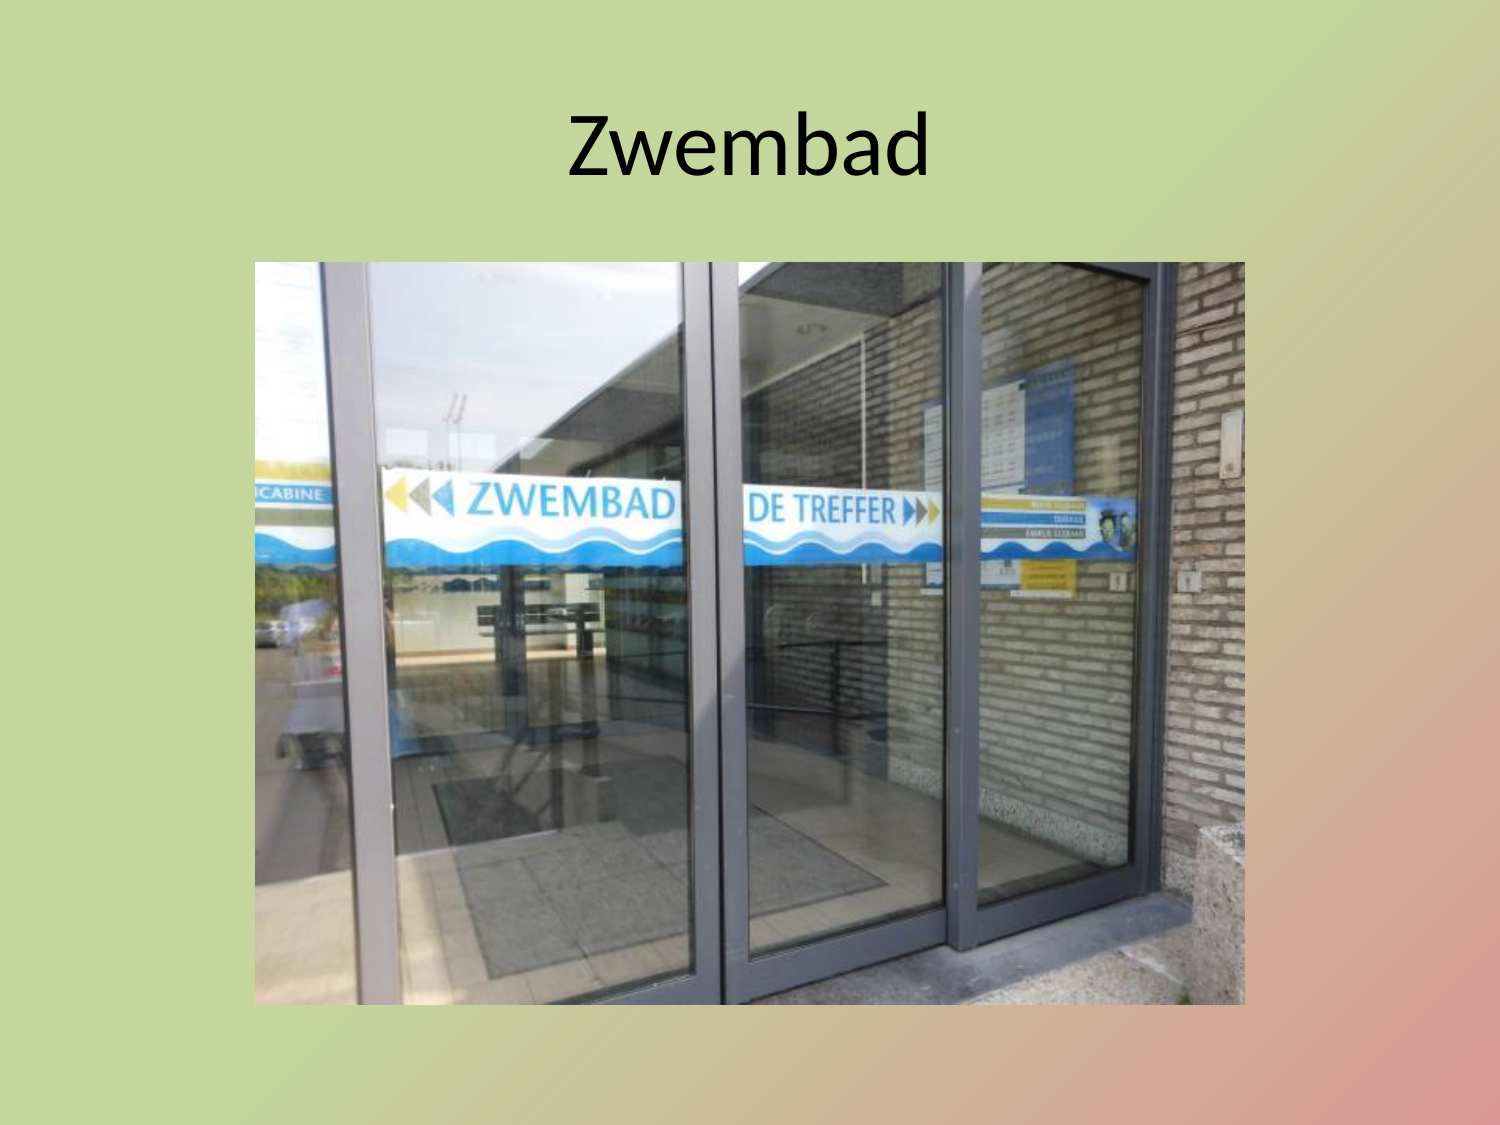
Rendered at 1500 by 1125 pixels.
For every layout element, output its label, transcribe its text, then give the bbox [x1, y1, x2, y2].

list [254, 262, 1246, 1006]
title Zwembad [75, 45, 1425, 233]
